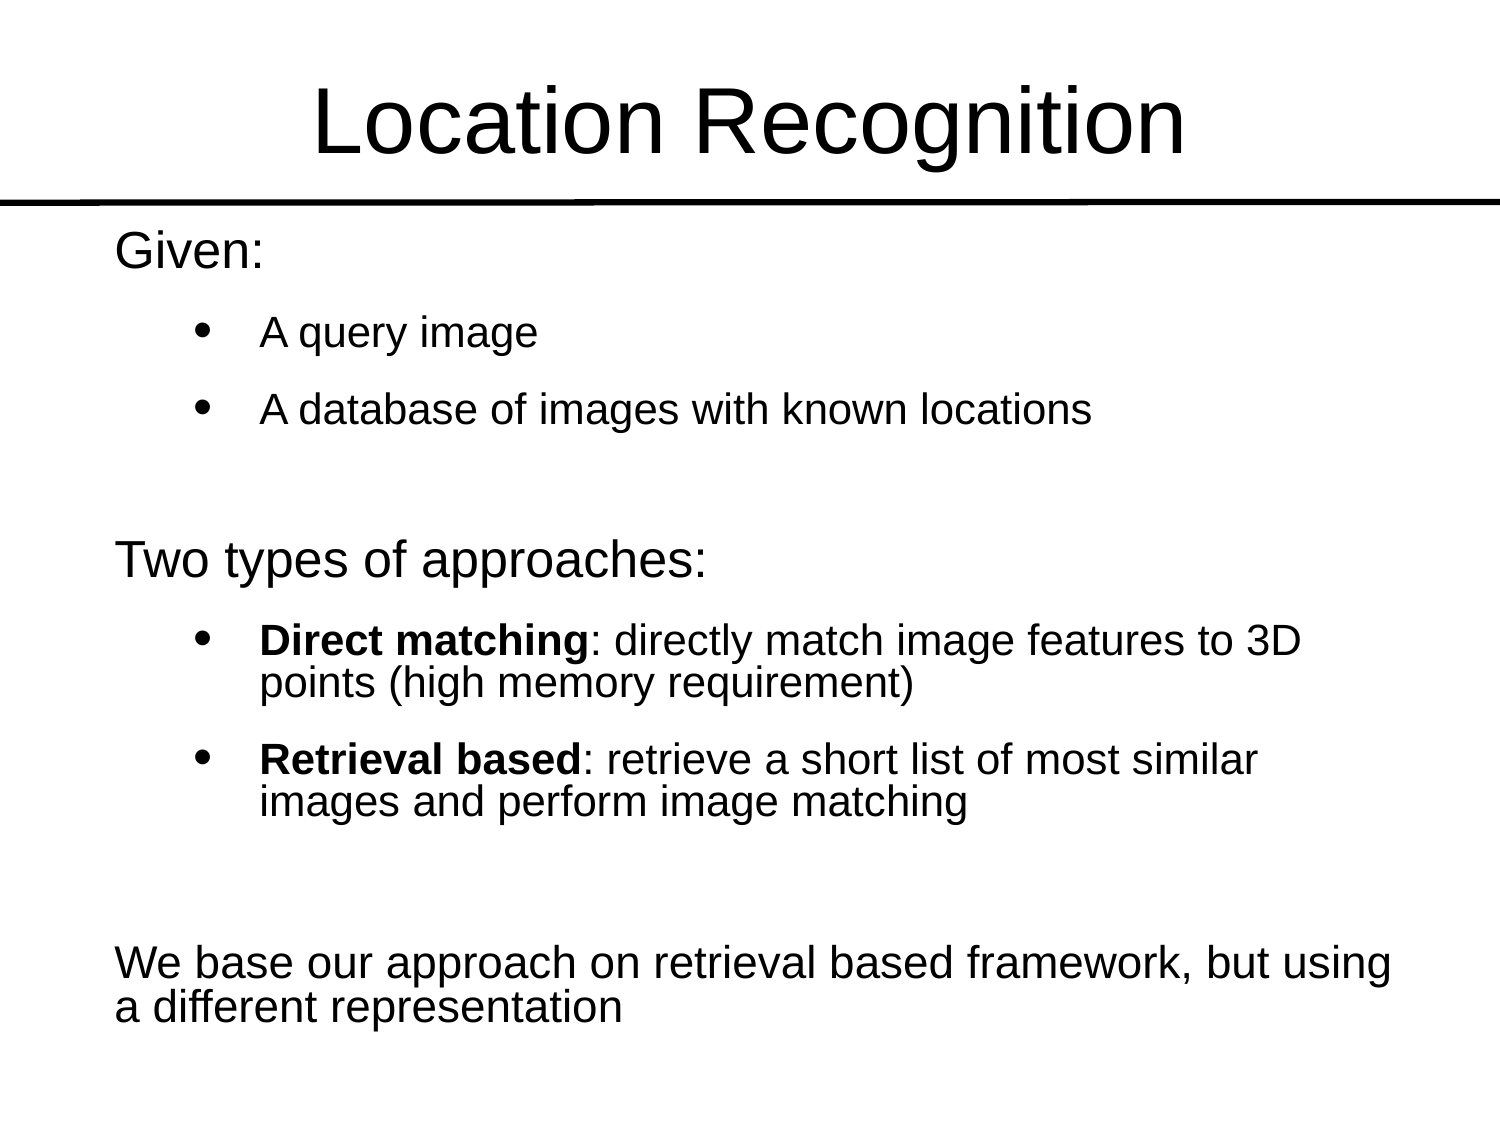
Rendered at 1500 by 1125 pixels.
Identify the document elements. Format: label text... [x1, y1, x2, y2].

text_box Two types of approaches: Direct matching: directly match image features to 3D points (high memory requirement) Retrieval based: retrieve a short list of most similar images and perform image matching [114, 474, 1402, 888]
text_box Given: A query image A database of images with known locations [114, 206, 1402, 456]
title Location Recognition [146, 29, 1354, 203]
text_box We base our approach on retrieval based framework, but using a different representation [114, 908, 1402, 1067]
